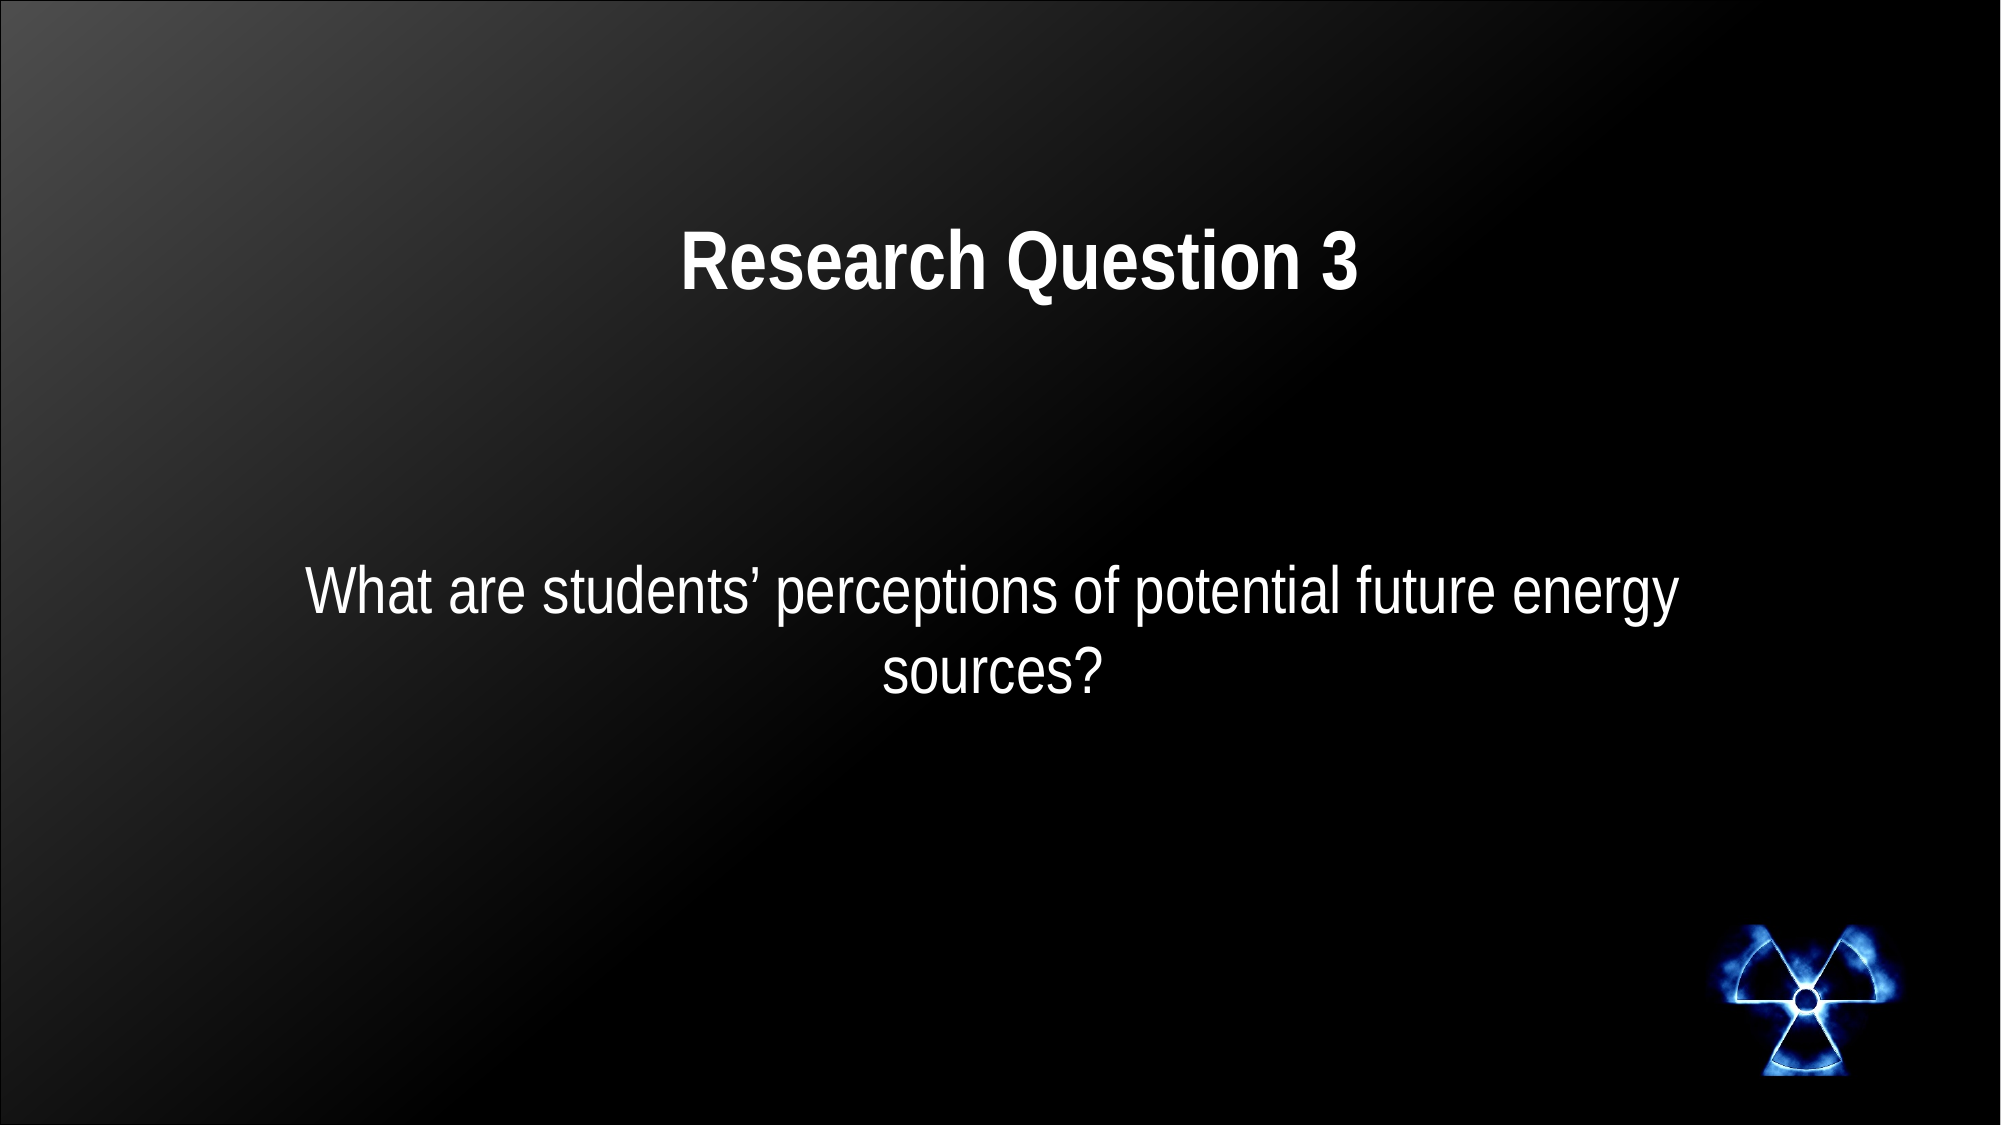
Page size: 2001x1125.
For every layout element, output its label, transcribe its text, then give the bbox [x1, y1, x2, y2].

title Research Question 3 [180, 112, 1824, 400]
picture [1617, 882, 1995, 1118]
list What are students’ perceptions of potential future energy sources? [180, 531, 1800, 723]
